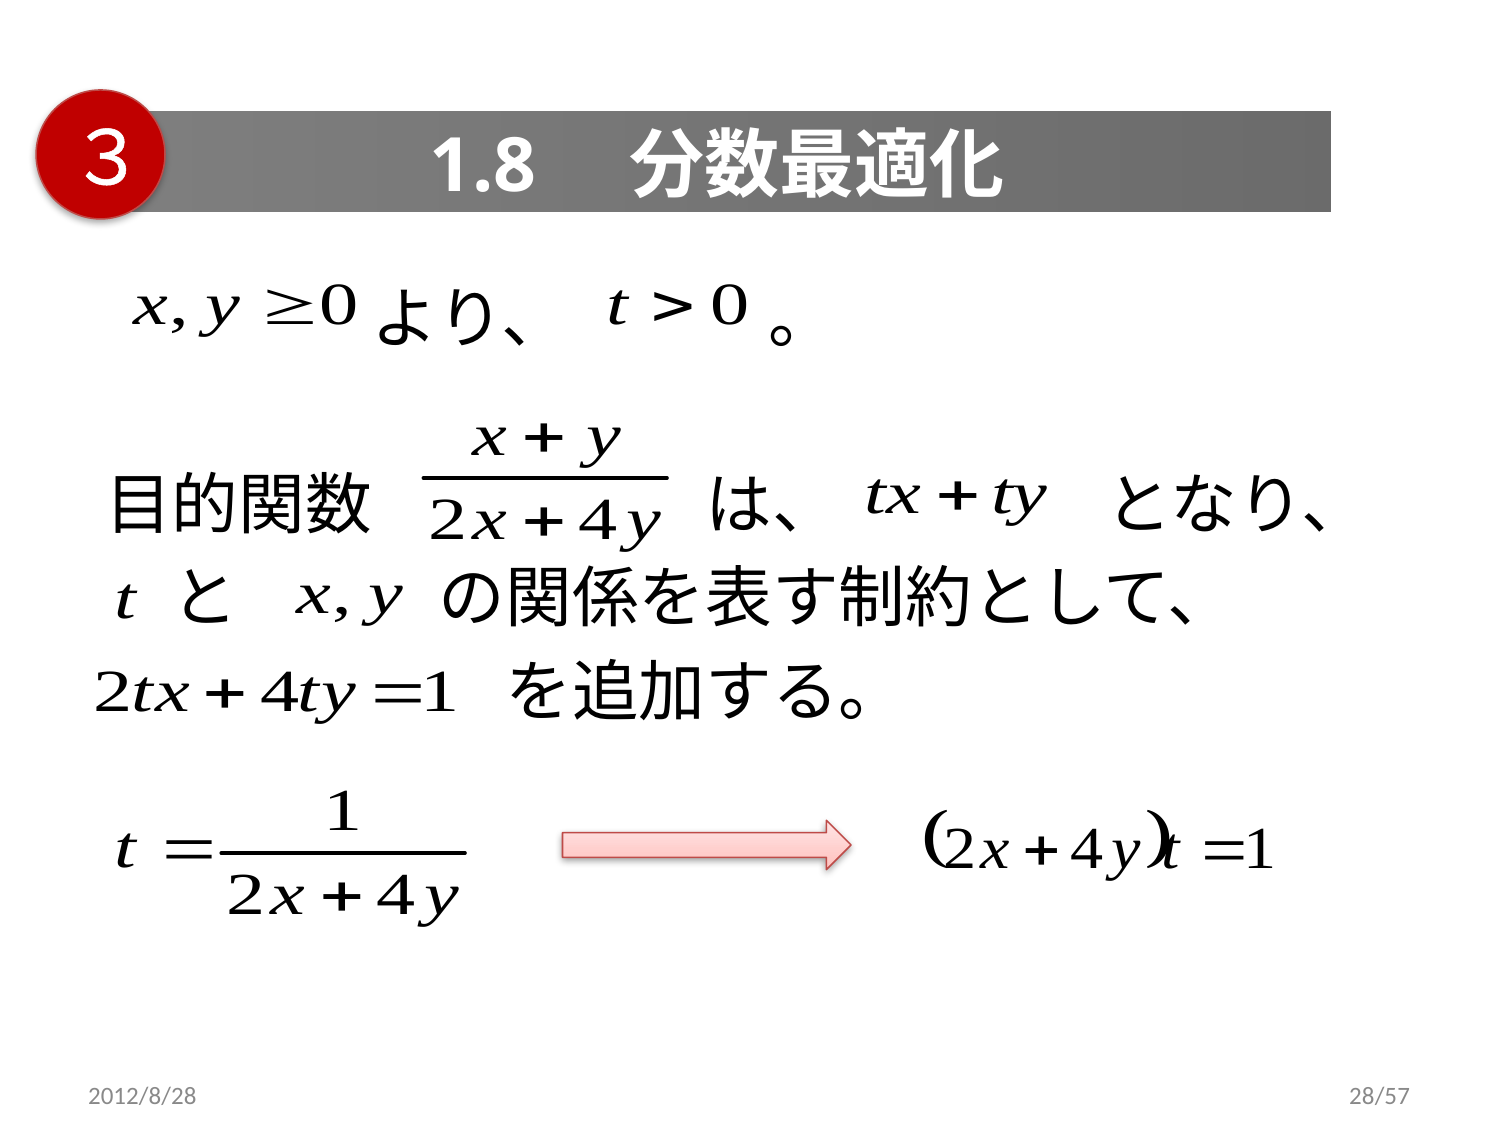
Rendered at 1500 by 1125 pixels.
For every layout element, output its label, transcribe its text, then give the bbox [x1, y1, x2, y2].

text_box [409, 398, 685, 563]
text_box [105, 773, 484, 938]
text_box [81, 656, 467, 737]
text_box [855, 468, 1065, 539]
list より、 。 目的関数 は、 となり、 と の関係を表す制約として、 を追加する。 [89, 267, 1441, 1077]
text_box ３ [35, 89, 166, 220]
text_box [561, 819, 852, 871]
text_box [117, 269, 373, 350]
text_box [105, 573, 152, 634]
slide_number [72, 1064, 424, 1125]
text_box 1.8 分数最適化 [138, 107, 1335, 217]
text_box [597, 269, 761, 340]
slide_number 28/57 [1074, 1064, 1426, 1125]
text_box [280, 573, 419, 639]
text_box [913, 808, 1284, 894]
